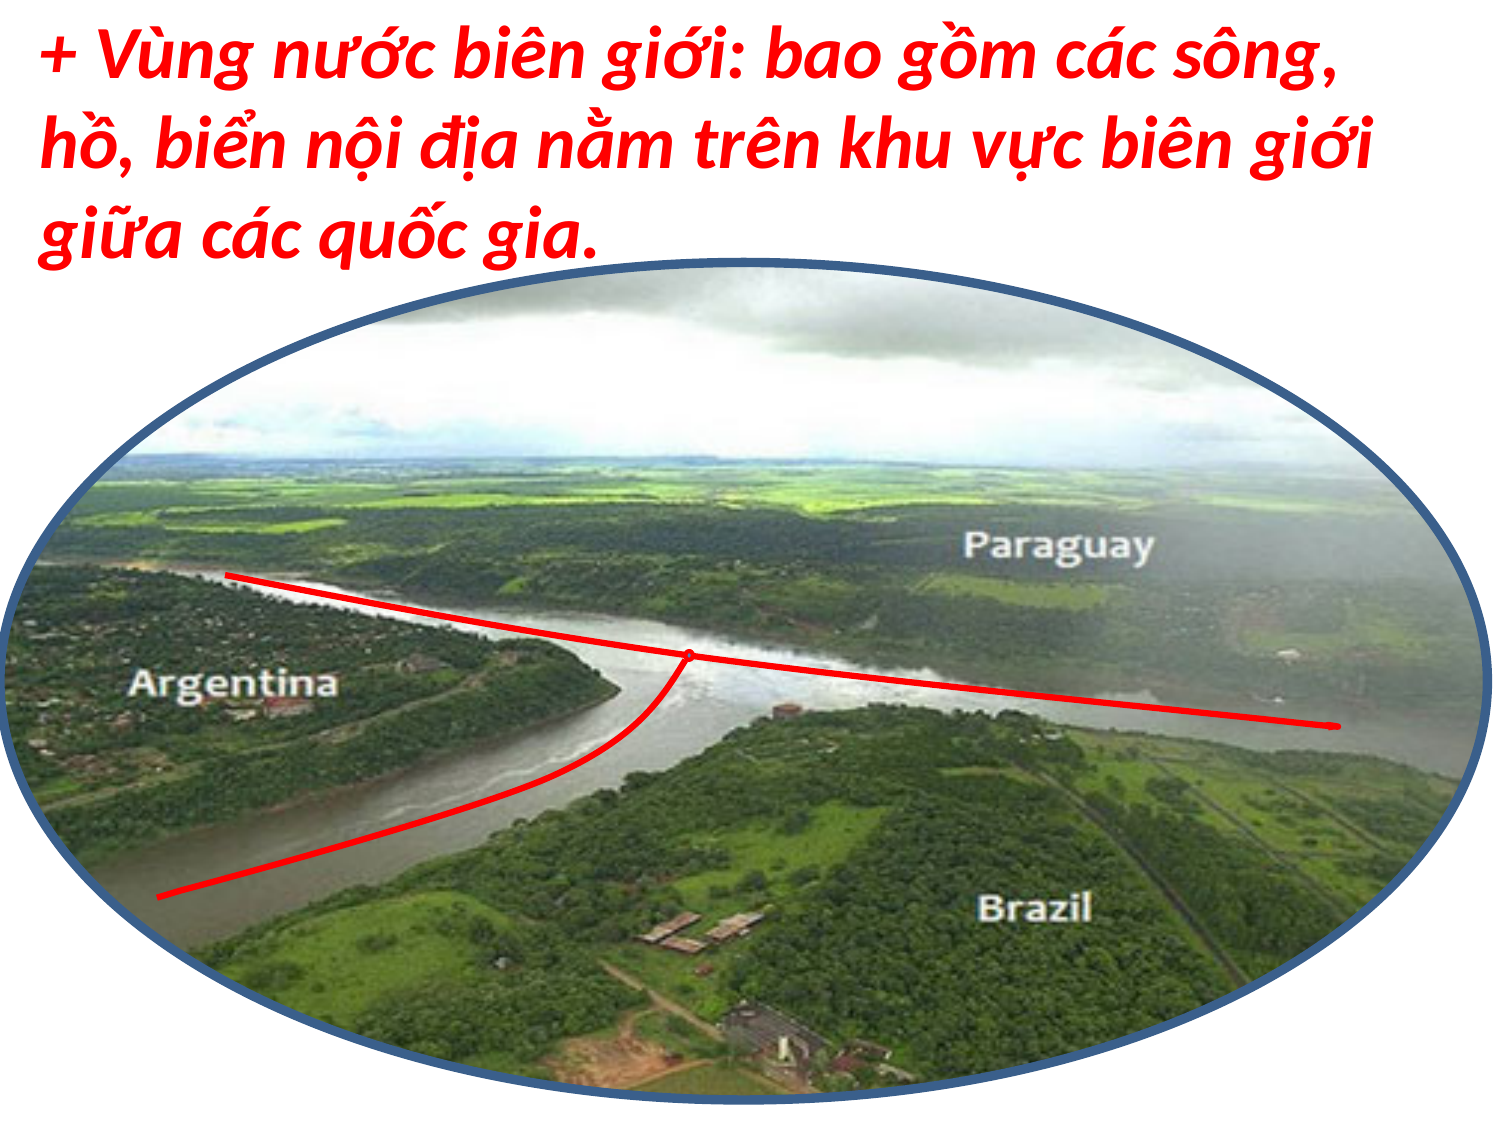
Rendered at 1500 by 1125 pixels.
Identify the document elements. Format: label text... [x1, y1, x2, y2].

text_box [0, 260, 1490, 1103]
text_box [224, 572, 1341, 730]
title + Vùng nước biên giới: bao gồm các sông, hồ, biển nội địa nằm trên khu vực biên giới giữa các quốc gia. [24, 45, 1425, 233]
text_box [156, 659, 687, 900]
text_box [683, 649, 695, 662]
